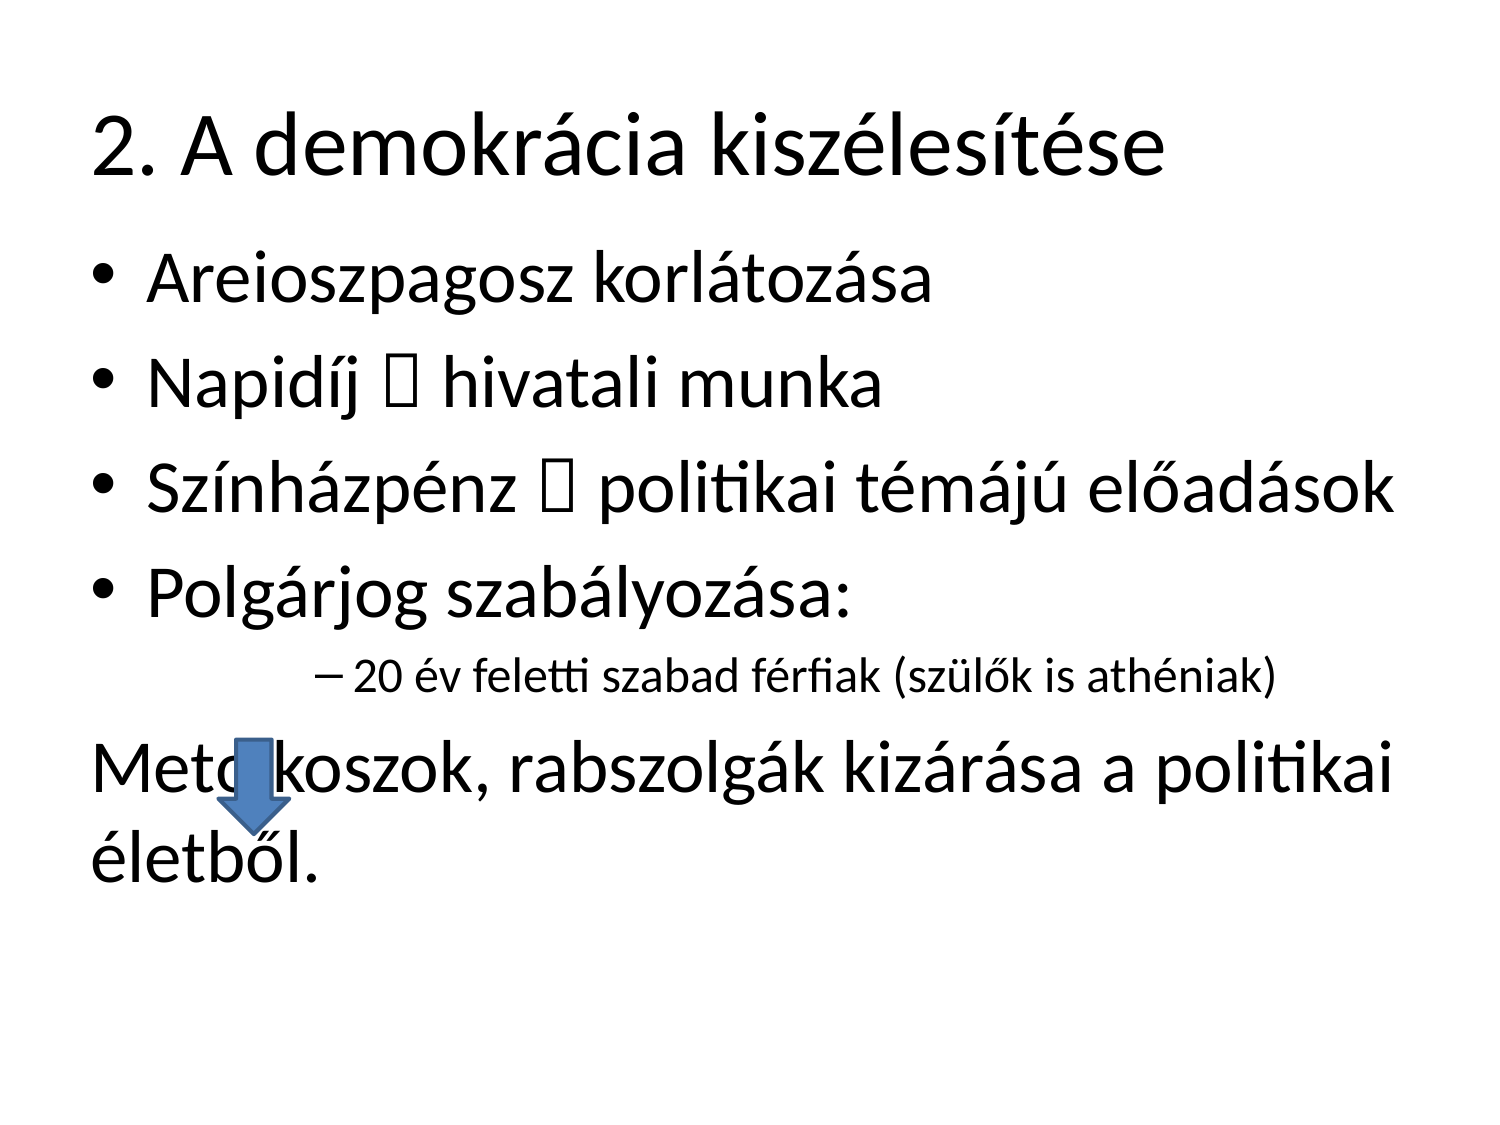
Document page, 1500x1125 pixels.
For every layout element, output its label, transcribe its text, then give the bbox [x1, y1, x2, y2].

list Areioszpagosz korlátozása Napidíj  hivatali munka Színházpénz  politikai témájú előadások Polgárjog szabályozása: 20 év feletti szabad férfiak (szülők is athéniak) Metoikoszok, rabszolgák kizárása a politikai életből. [75, 219, 1425, 1005]
text_box [216, 737, 292, 837]
title 2. A demokrácia kiszélesítése [75, 45, 1425, 219]
